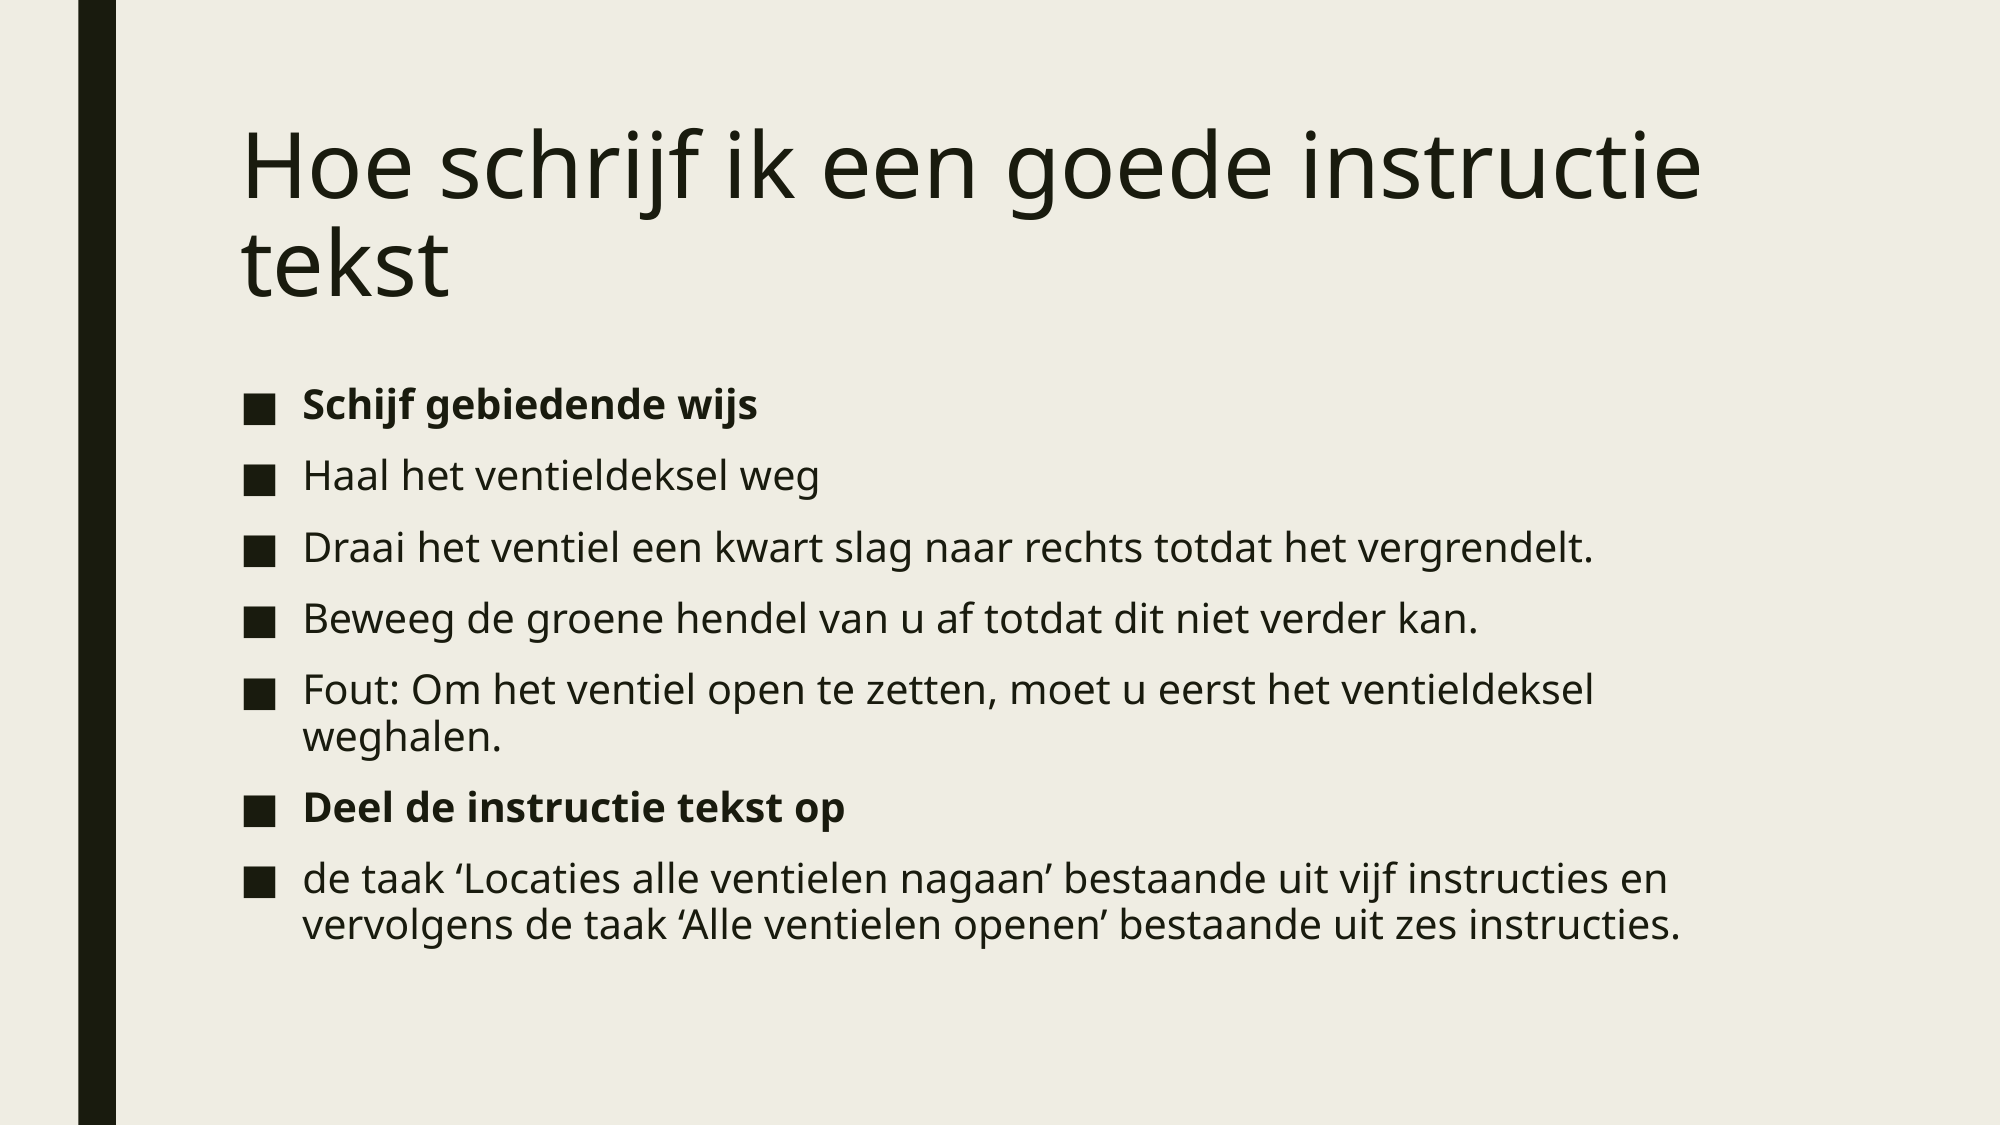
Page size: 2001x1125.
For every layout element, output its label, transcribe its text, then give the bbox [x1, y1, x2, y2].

list Schijf gebiedende wijs Haal het ventieldeksel weg Draai het ventiel een kwart slag naar rechts totdat het vergrendelt. Beweeg de groene hendel van u af totdat dit niet verder kan. Fout: Om het ventiel open te zetten, moet u eerst het ventieldeksel weghalen. Deel de instructie tekst op de taak ‘Locaties alle ventielen nagaan’ bestaande uit vijf instructies en vervolgens de taak ‘Alle ventielen openen’ bestaande uit zes instructies. [225, 375, 1800, 963]
title Hoe schrijf ik een goede instructie tekst [225, 112, 1800, 357]
